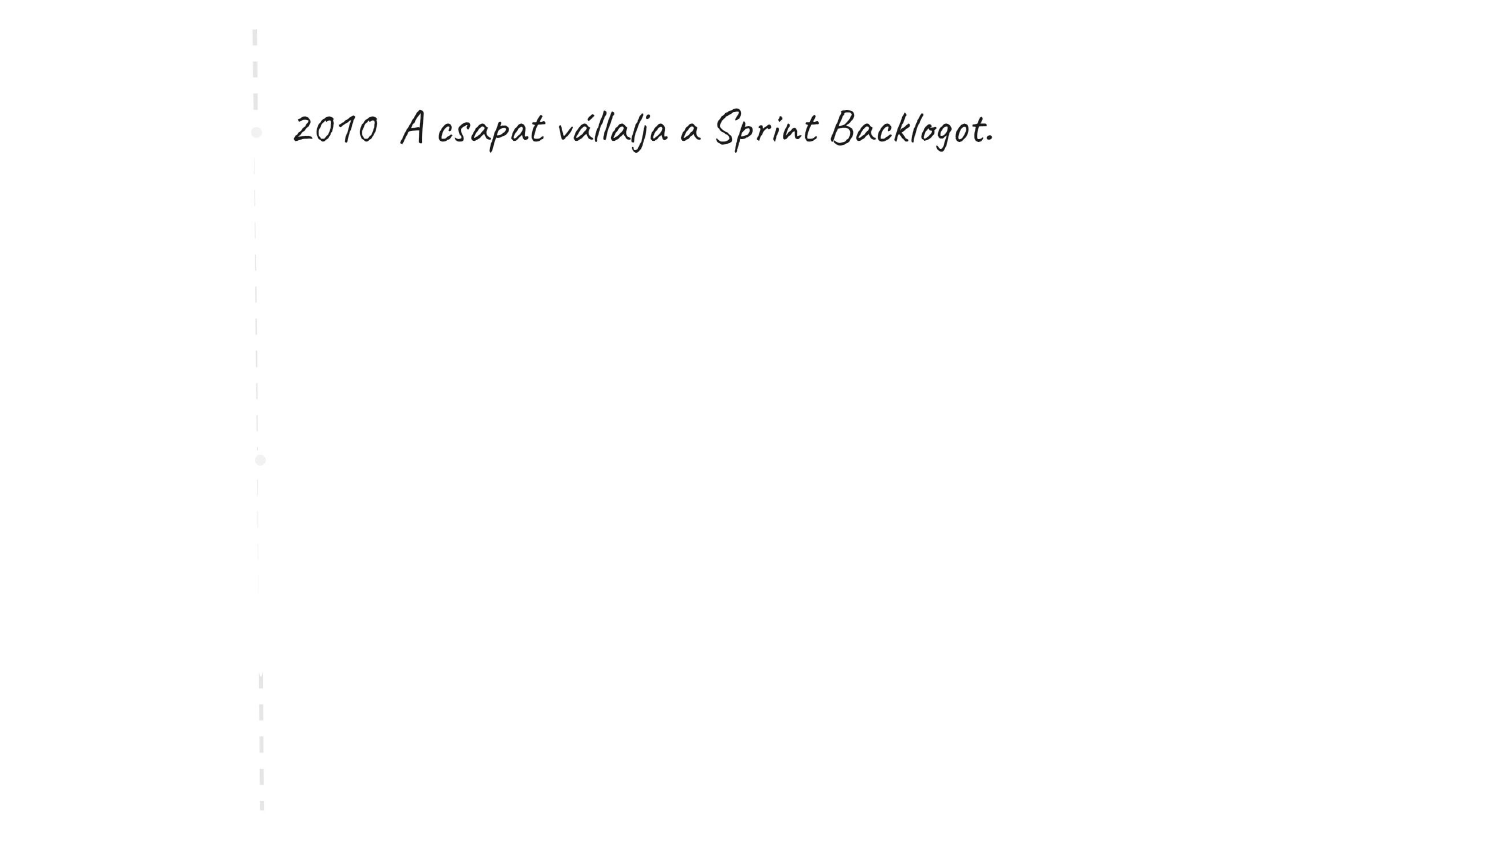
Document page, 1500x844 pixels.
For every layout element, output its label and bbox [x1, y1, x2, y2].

picture [163, 24, 1337, 819]
